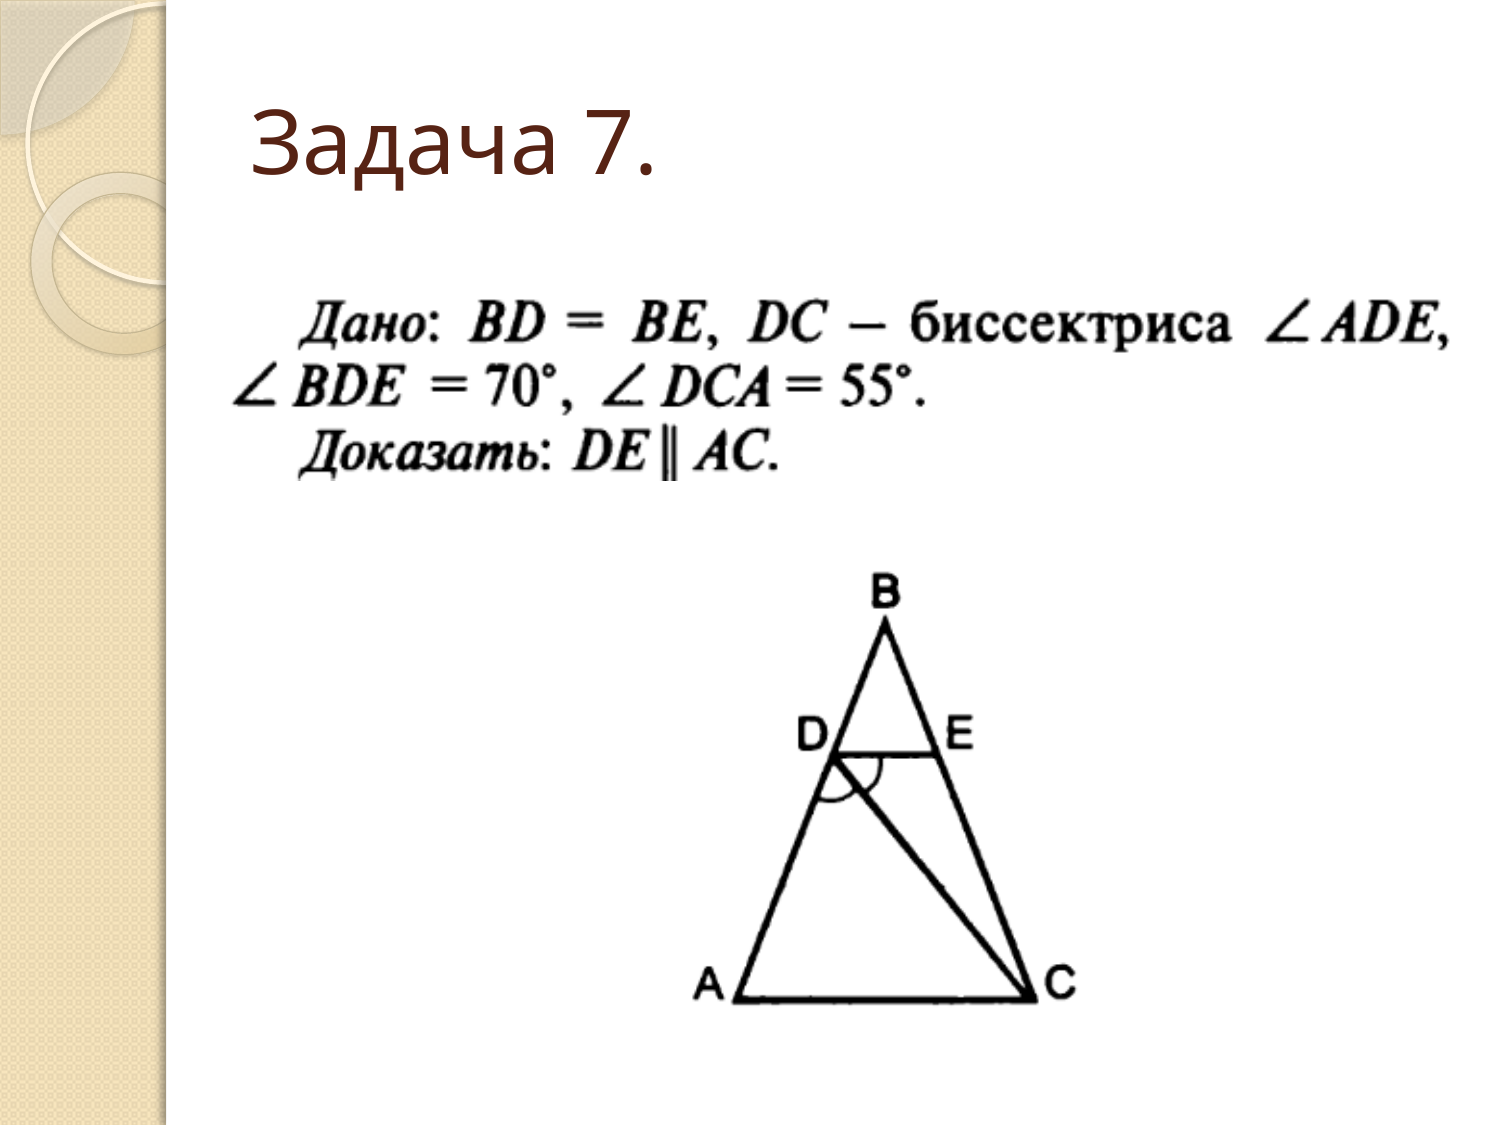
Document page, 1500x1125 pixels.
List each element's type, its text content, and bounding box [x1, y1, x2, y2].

title Задача 7. [235, 45, 1466, 233]
picture [210, 280, 1500, 481]
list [597, 503, 1137, 1040]
